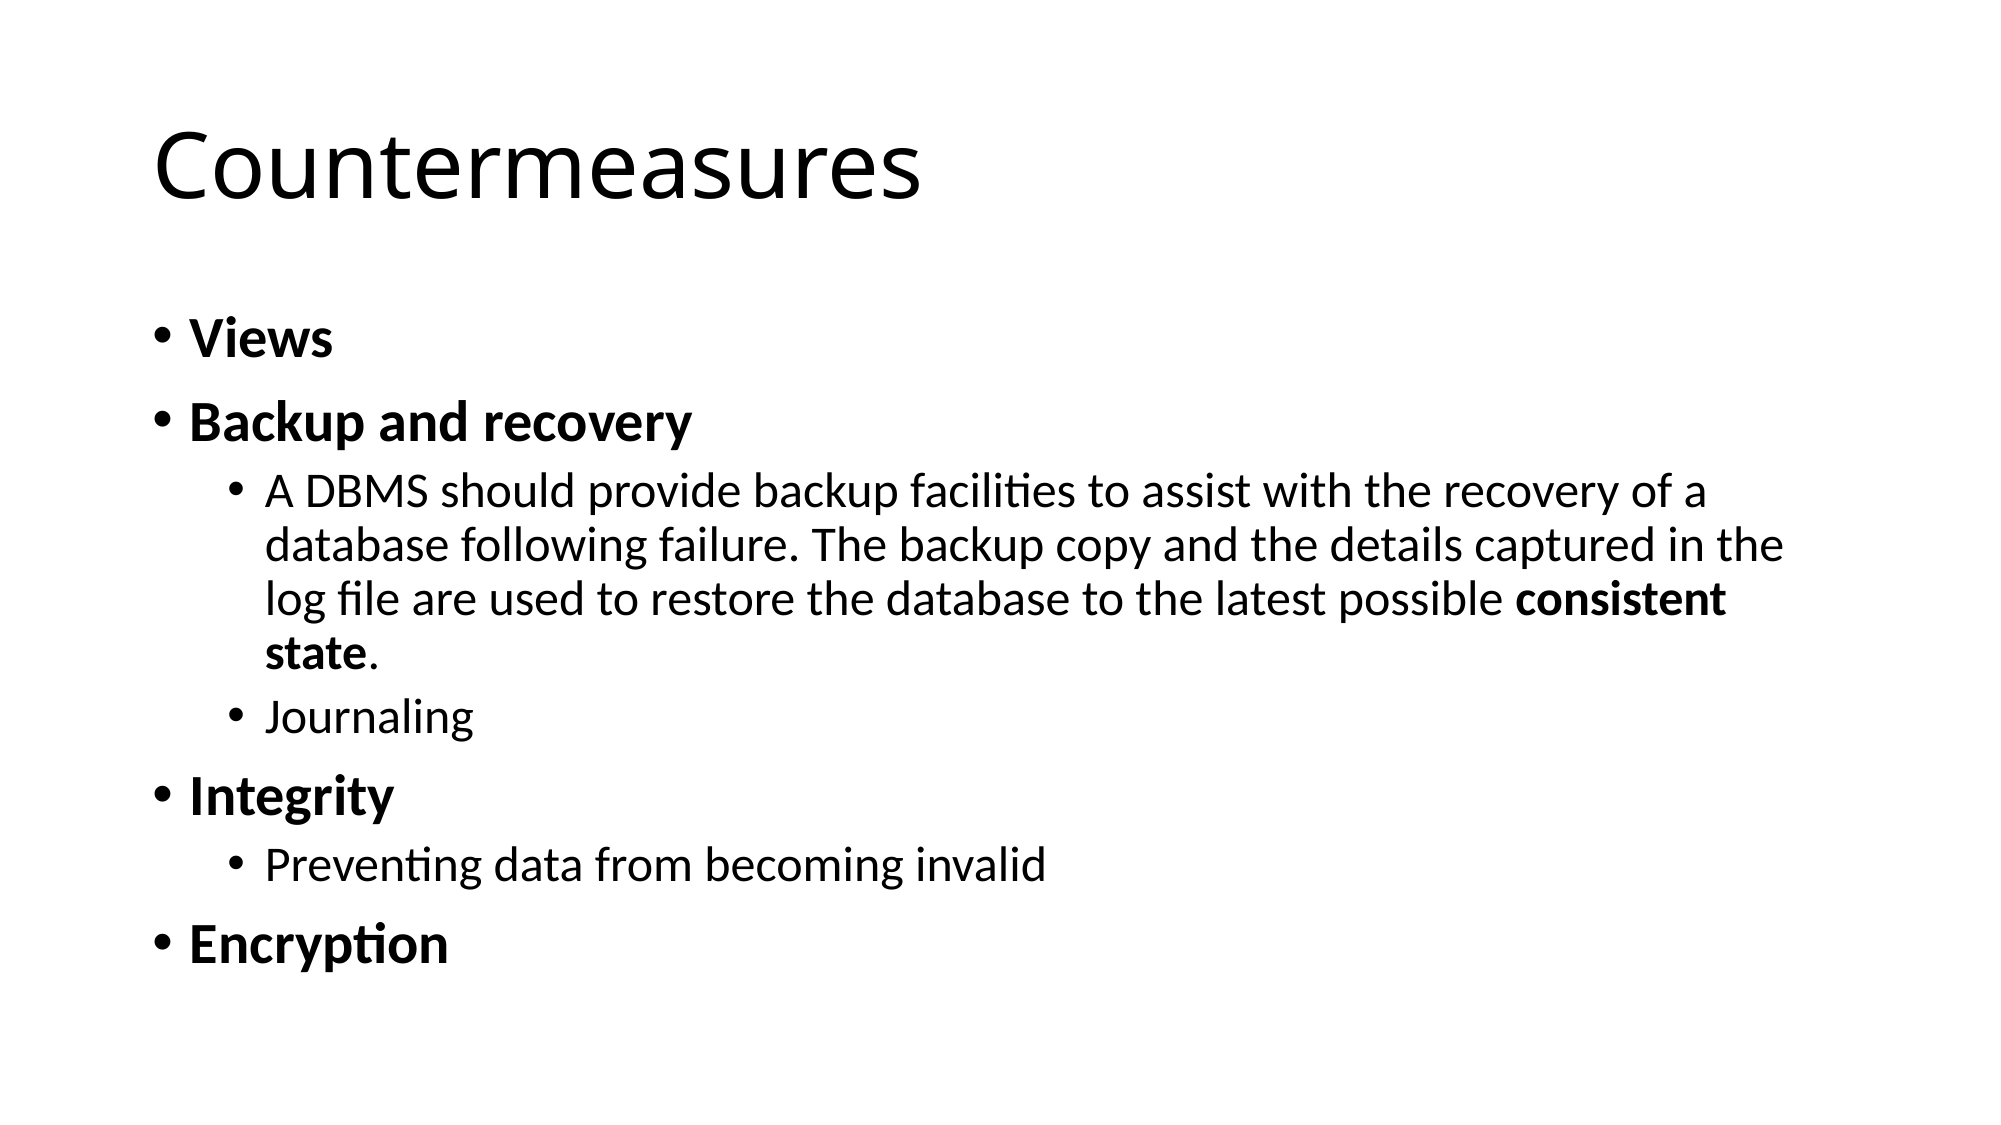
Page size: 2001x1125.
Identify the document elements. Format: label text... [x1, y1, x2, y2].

title Countermeasures [137, 59, 1863, 278]
list Views Backup and recovery A DBMS should provide backup facilities to assist with the recovery of a database following failure. The backup copy and the details captured in the log file are used to restore the database to the latest possible consistent state. Journaling Integrity Preventing data from becoming invalid Encryption [137, 299, 1863, 1014]
